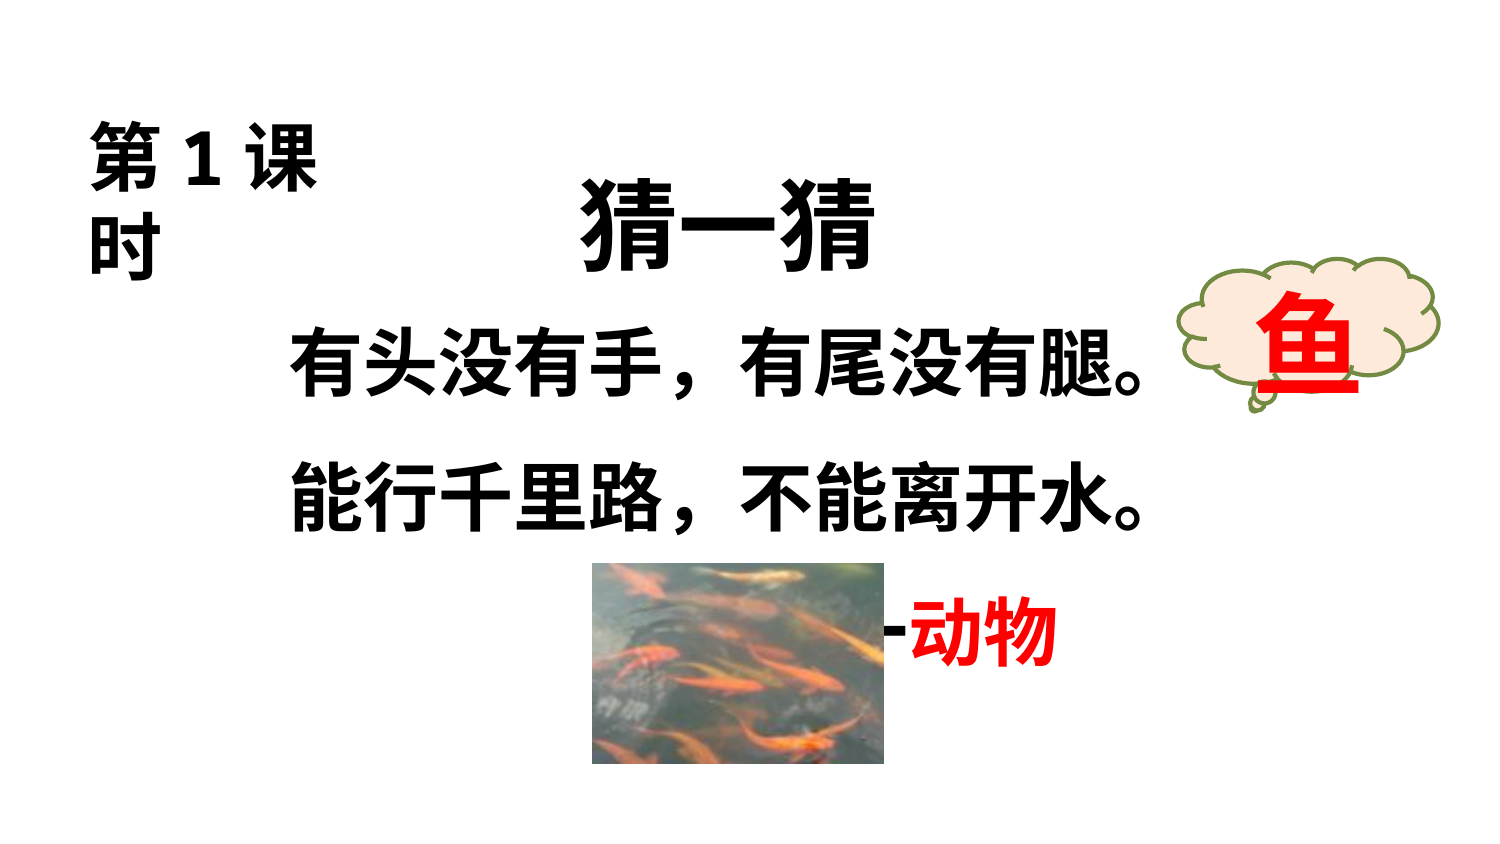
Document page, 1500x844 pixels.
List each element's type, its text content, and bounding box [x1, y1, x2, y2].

text_box 猜一猜 [563, 156, 894, 291]
text_box 第1课时 [71, 101, 369, 300]
text_box 有头没有手，有尾没有腿。 能行千里路，不能离开水。 打一动物 [206, 262, 1270, 683]
text_box [1270, 256, 1441, 377]
picture [592, 563, 885, 764]
text_box 鱼 [1237, 267, 1380, 418]
